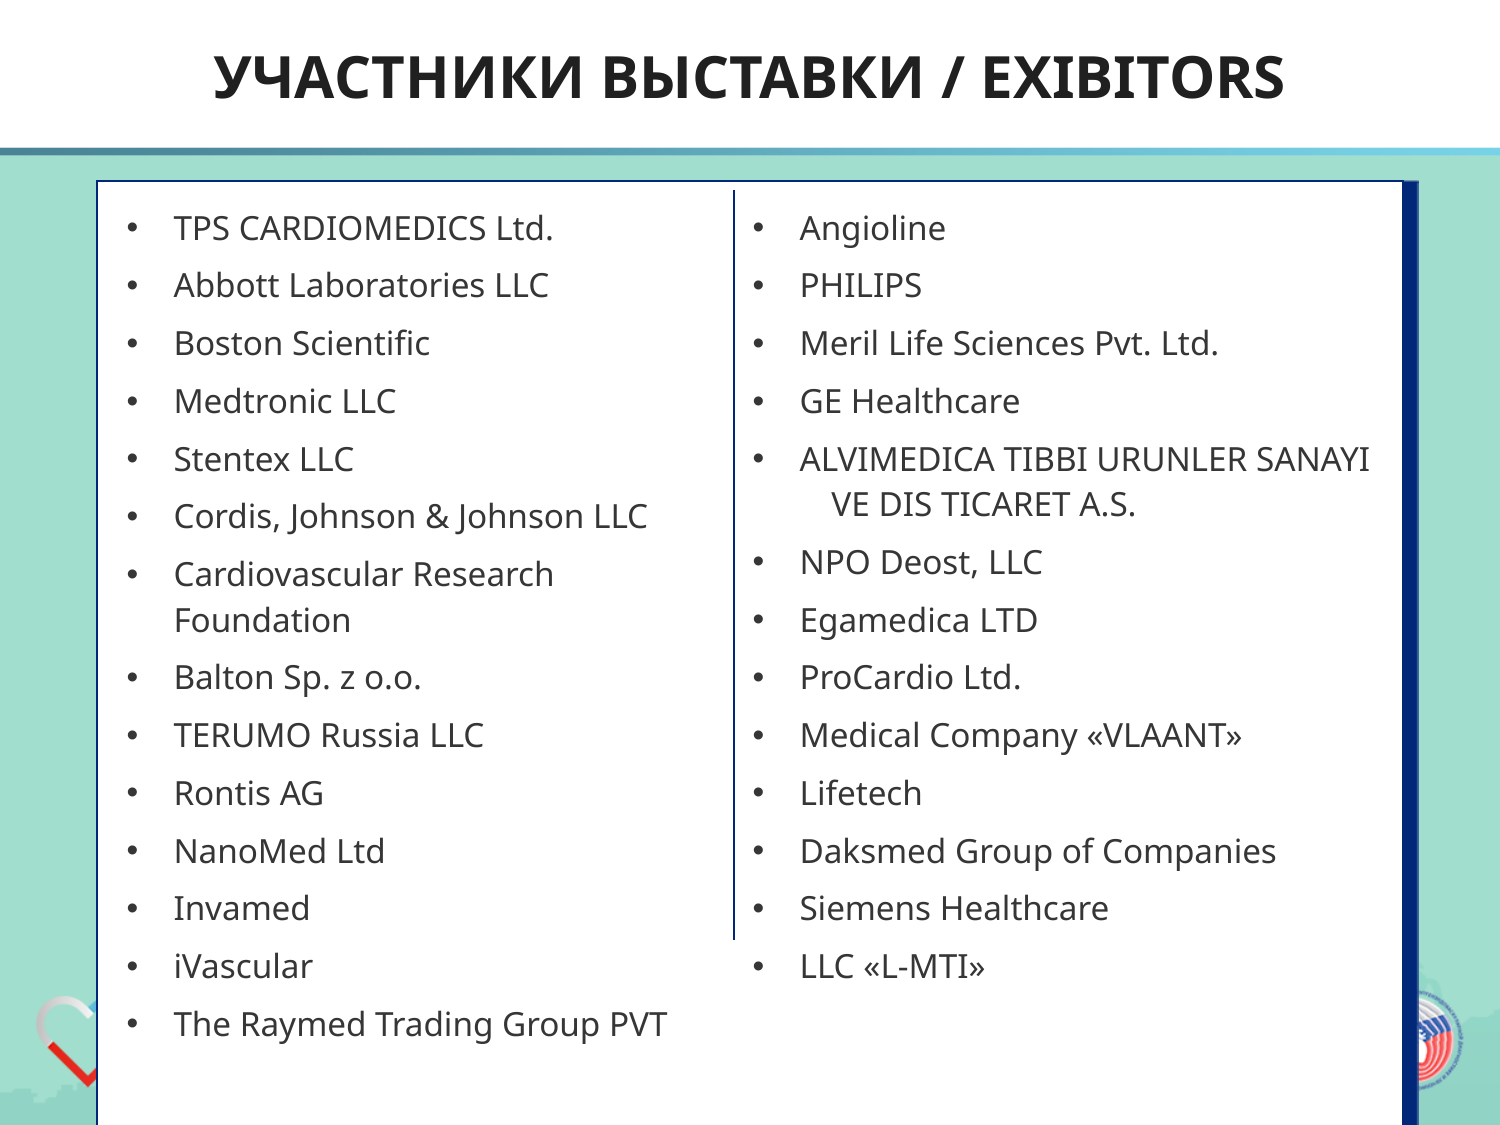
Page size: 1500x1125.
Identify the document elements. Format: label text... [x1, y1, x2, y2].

table_header TPS CARDIOMEDICS Ltd. Abbott Laboratories LLC Boston Scientific Medtronic LLC Stentex LLC Cordis, Johnson & Johnson LLC Cardiovascular Research Foundation Balton Sp. z o.o. TERUMO Russia LLC Rontis AG NanoMed Ltd Invamed iVascular The Raymed Trading Group PVT [116, 205, 741, 1027]
picture [0, 150, 1500, 1125]
title УЧАСТНИКИ ВЫСТАВКИ / EXIBITORS [0, 0, 1500, 150]
text_box [97, 181, 1403, 1125]
table_header Angioline PHILIPS Meril Life Sciences Pvt. Ltd. GE Healthcare ALVIMEDICA TIBBI URUNLER SANAYI VE DIS TICARET A.S. NPO Deost, LLC Egamedica LTD ProCardio Ltd. Medical Company «VLAANT» Lifetech Daksmed Group of Companies Siemens Healthcare LLC «L-MTI» [741, 205, 1395, 1019]
